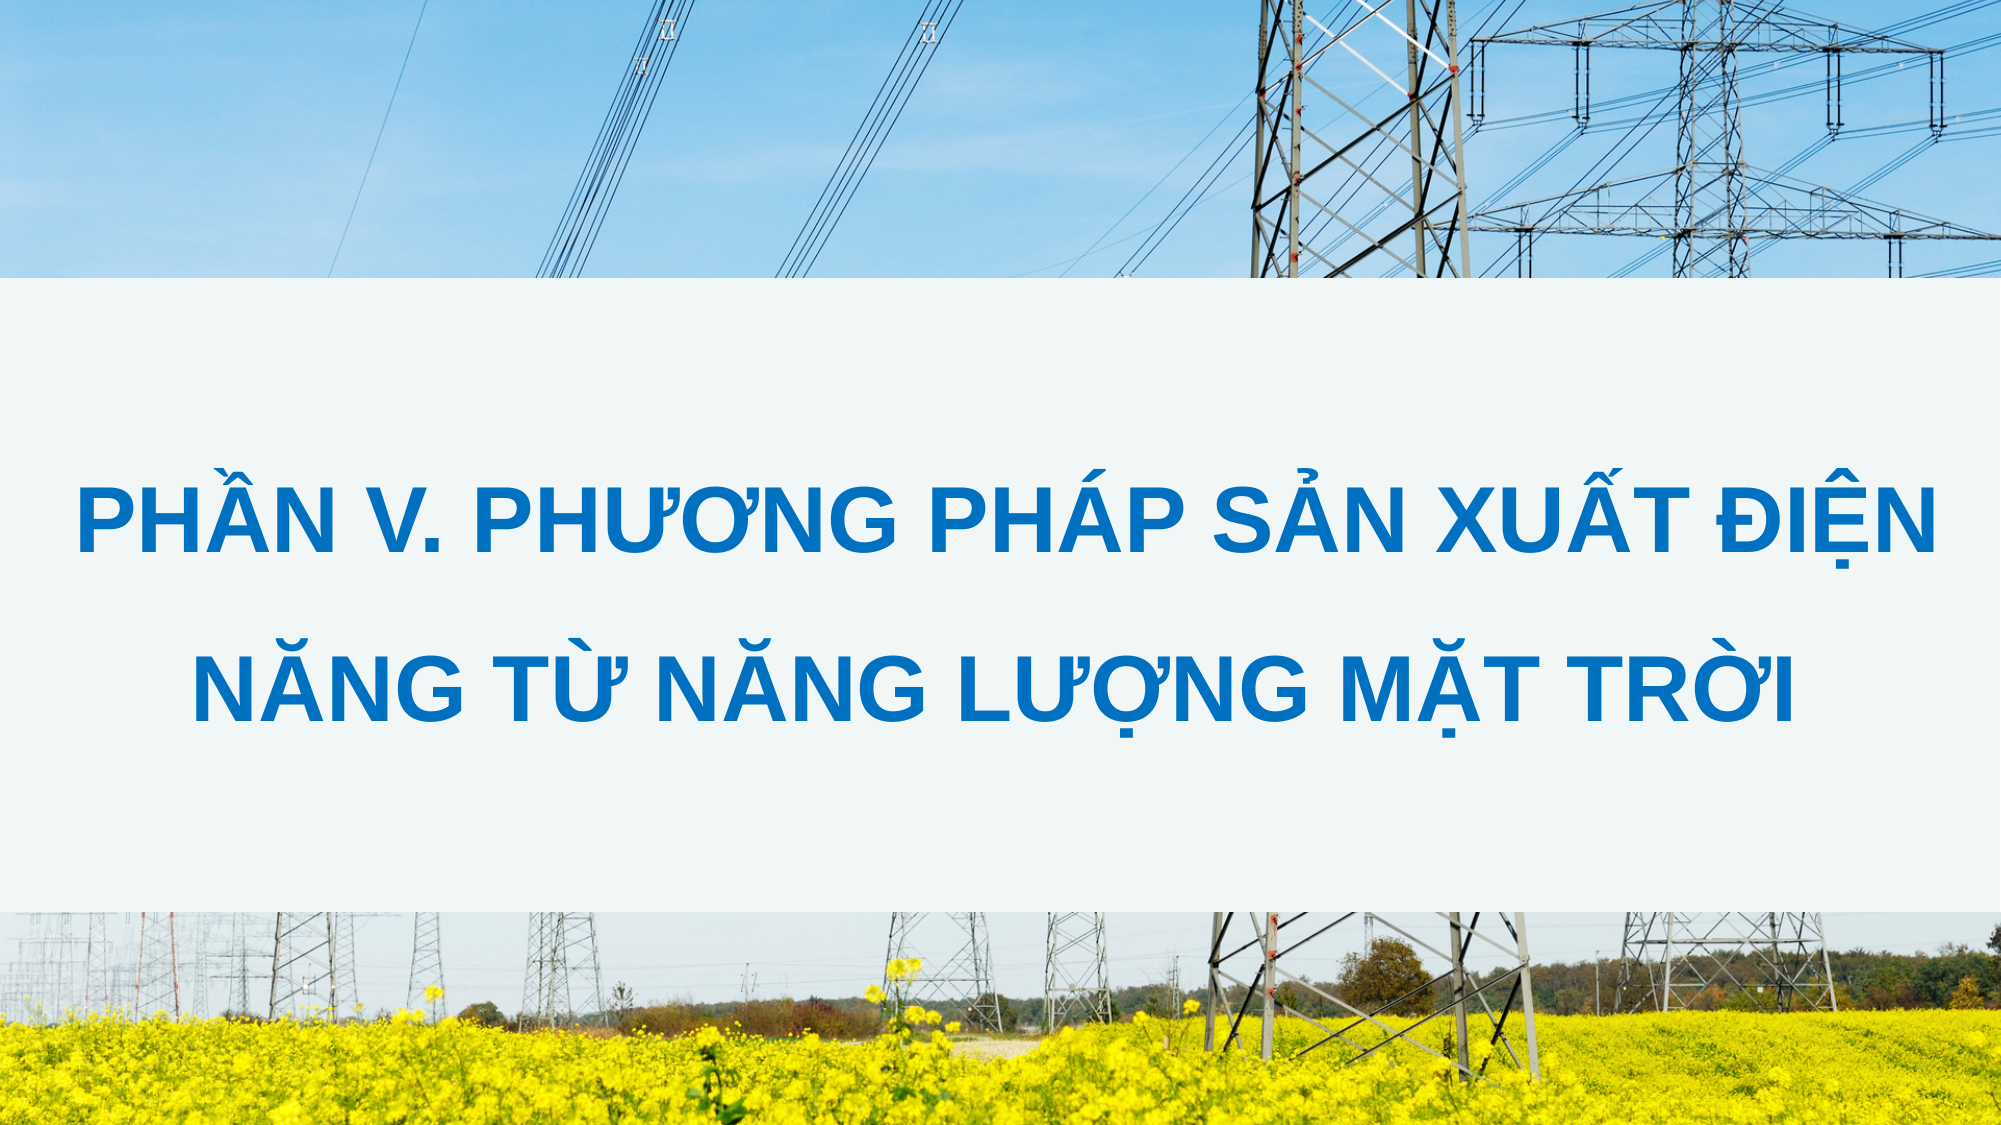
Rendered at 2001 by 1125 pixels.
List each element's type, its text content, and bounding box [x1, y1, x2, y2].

text_box [0, 912, 2000, 1125]
text_box PHẦN V. PHƯƠNG PHÁP SẢN XUẤT ĐIỆN NĂNG TỪ NĂNG LƯỢNG MẶT TRỜI [22, 395, 1992, 748]
text_box [0, 0, 2000, 279]
